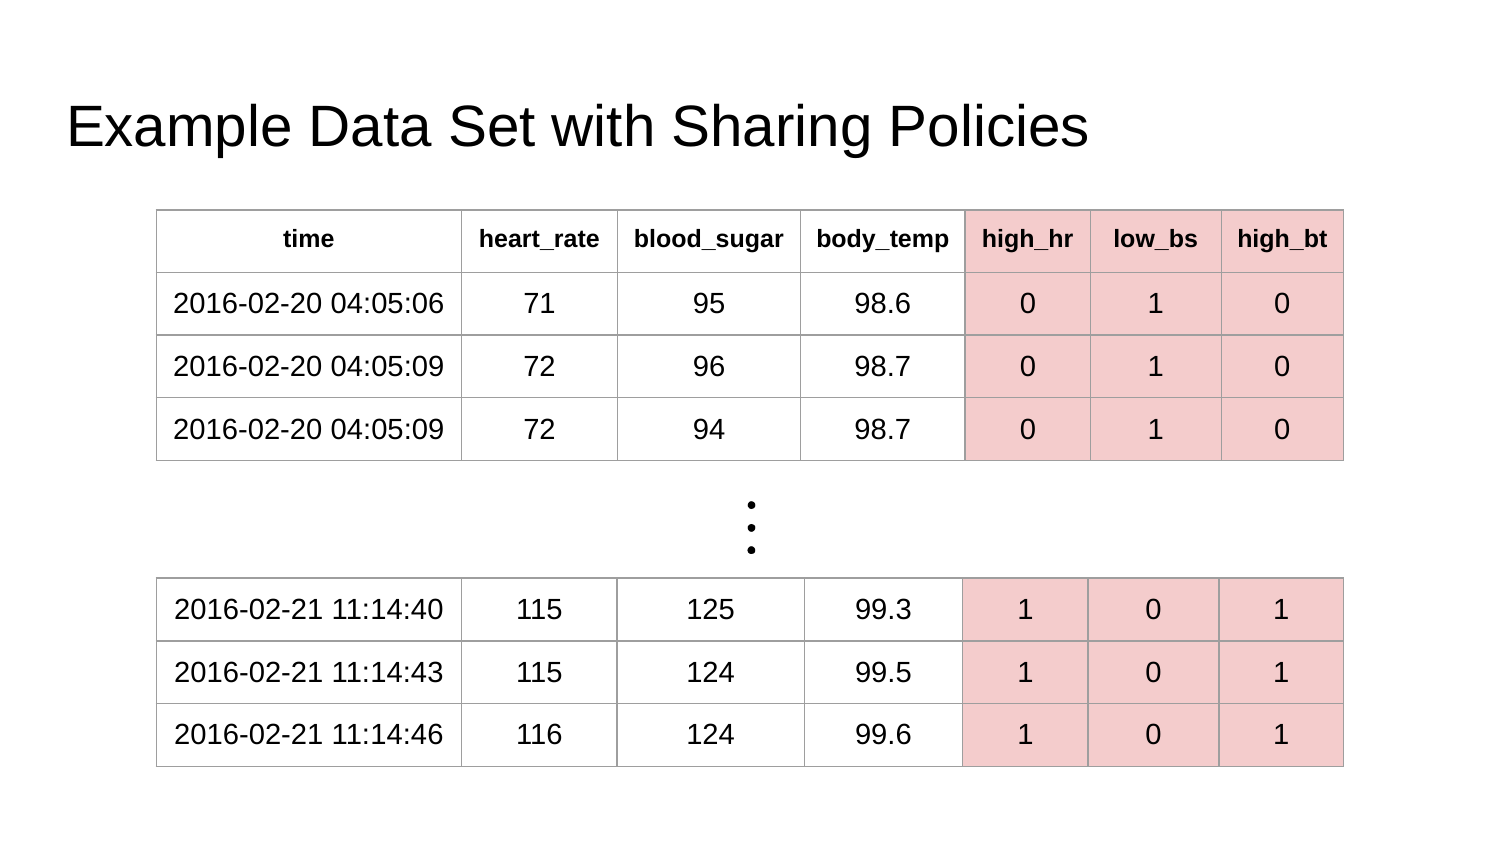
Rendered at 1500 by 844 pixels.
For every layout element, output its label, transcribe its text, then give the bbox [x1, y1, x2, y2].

table_cell 2016-02-20 04:05:06 [157, 273, 461, 334]
title Example Data Set with Sharing Policies [51, 72, 1449, 167]
table_cell 71 [462, 273, 617, 334]
table_cell 99.5 [805, 642, 962, 703]
table_cell 115 [462, 642, 616, 703]
table_cell 1 [1220, 704, 1343, 766]
table_cell 124 [618, 642, 804, 703]
table_cell 2016-02-21 11:14:43 [157, 642, 461, 703]
table_cell 98.7 [801, 398, 964, 460]
table_cell 2016-02-20 04:05:09 [157, 398, 461, 460]
table_cell 1 [1091, 273, 1221, 334]
table_cell 124 [618, 704, 804, 766]
table_cell 0 [1222, 398, 1343, 460]
table_cell 99.6 [805, 704, 962, 766]
table_header 115 [462, 579, 616, 640]
table_header 1 [963, 579, 1087, 640]
table_cell 2016-02-20 04:05:09 [157, 336, 461, 397]
table_cell 116 [462, 704, 616, 766]
table_cell 0 [966, 398, 1090, 460]
table_cell 1 [1091, 336, 1221, 397]
table_cell 0 [1222, 336, 1343, 397]
table_header low_bs [1091, 211, 1221, 272]
table_cell 1 [963, 704, 1087, 766]
table_cell 1 [1220, 642, 1343, 703]
table_cell 72 [462, 336, 617, 397]
table_header heart_rate [462, 211, 617, 272]
table_header 1 [1220, 579, 1343, 640]
table_cell 96 [618, 336, 800, 397]
table_cell 0 [1222, 273, 1343, 334]
table_header 2016-02-21 11:14:40 [157, 579, 461, 640]
table_header high_hr [966, 211, 1090, 272]
table_cell 95 [618, 273, 800, 334]
table_header high_bt [1222, 211, 1343, 272]
table_header time [157, 211, 461, 272]
table_cell 98.7 [801, 336, 964, 397]
table_header 99.3 [805, 579, 962, 640]
table_cell 0 [1089, 704, 1218, 766]
picture [702, 478, 798, 573]
table_cell 1 [1091, 398, 1221, 460]
table_cell 0 [1089, 642, 1218, 703]
table_cell 2016-02-21 11:14:46 [157, 704, 461, 766]
table_cell 98.6 [801, 273, 964, 334]
table_cell 0 [966, 273, 1090, 334]
table_header body_temp [801, 211, 964, 272]
table_header 0 [1089, 579, 1218, 640]
table_header 125 [618, 579, 804, 640]
table_cell 94 [618, 398, 800, 460]
table_header blood_sugar [618, 211, 800, 272]
table_cell 1 [963, 642, 1087, 703]
table_cell 72 [462, 398, 617, 460]
table_cell 0 [966, 336, 1090, 397]
